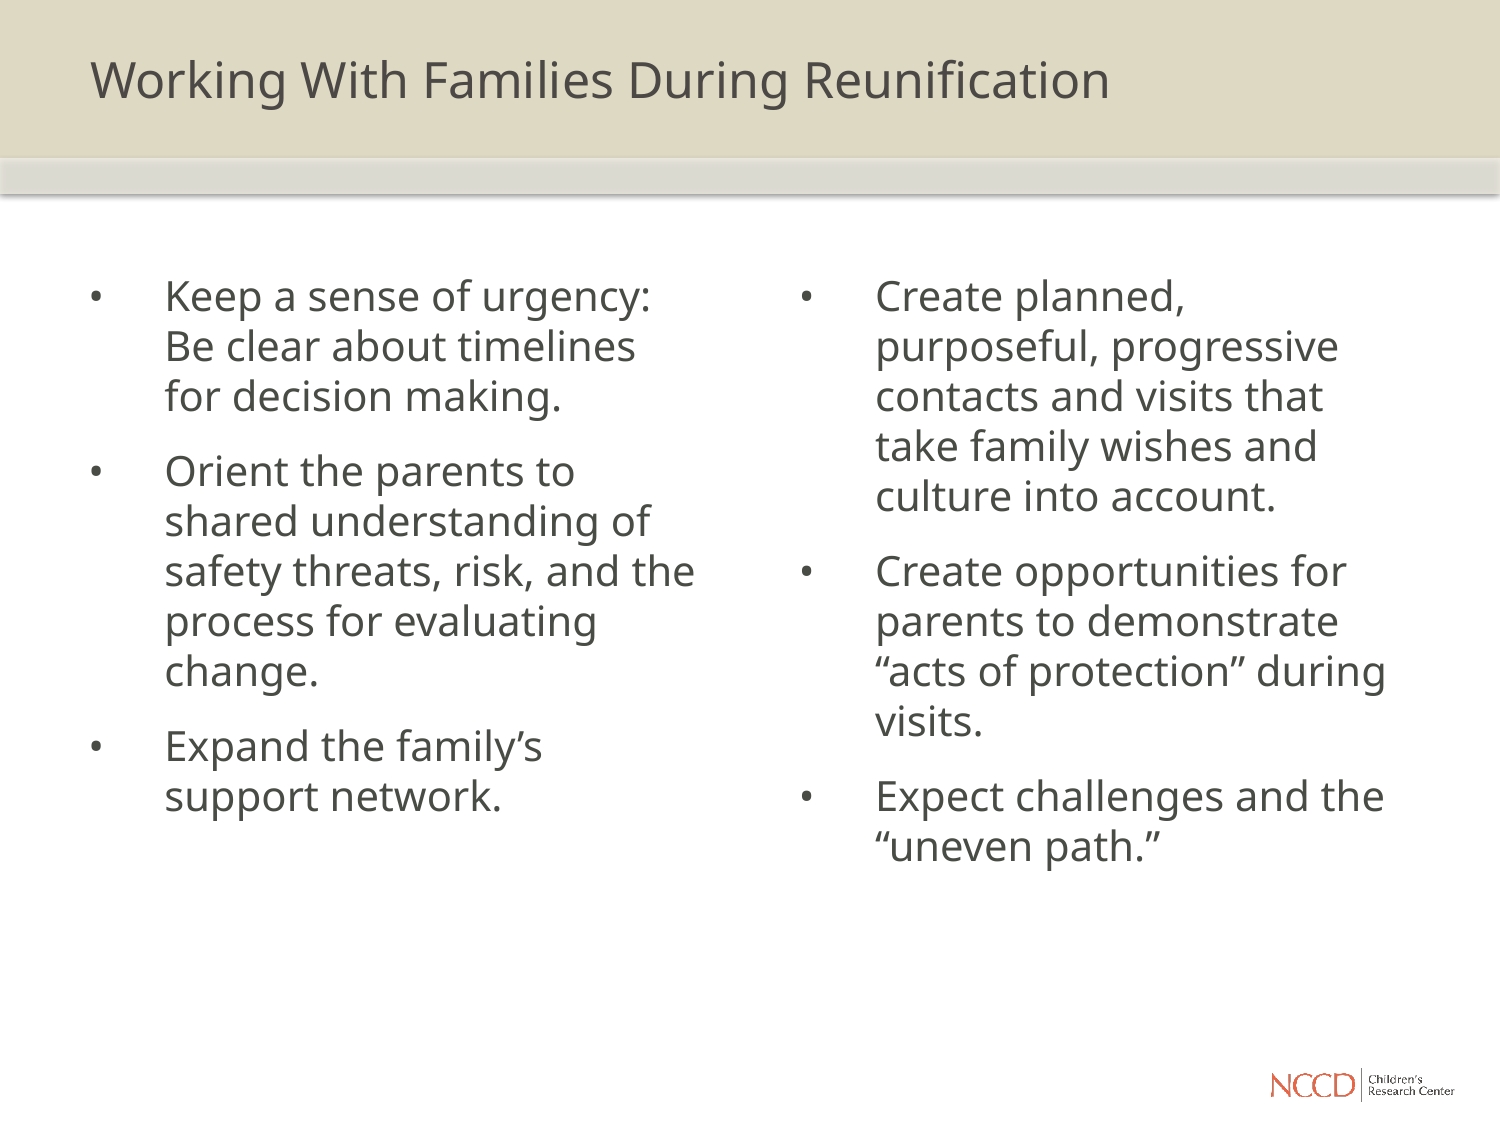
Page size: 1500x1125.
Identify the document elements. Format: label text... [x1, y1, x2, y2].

picture [1271, 1066, 1455, 1103]
list Keep a sense of urgency: Be clear about timelines for decision making. Orient the parents to shared understanding of safety threats, risk, and the process for evaluating change. Expand the family’s support network. [73, 262, 719, 980]
list Create planned, purposeful, progressive contacts and visits that take family wishes and culture into account. Create opportunities for parents to demonstrate “acts of protection” during visits. Expect challenges and the “uneven path.” [783, 262, 1422, 980]
title Working With Families During Reunification [75, 0, 1425, 158]
